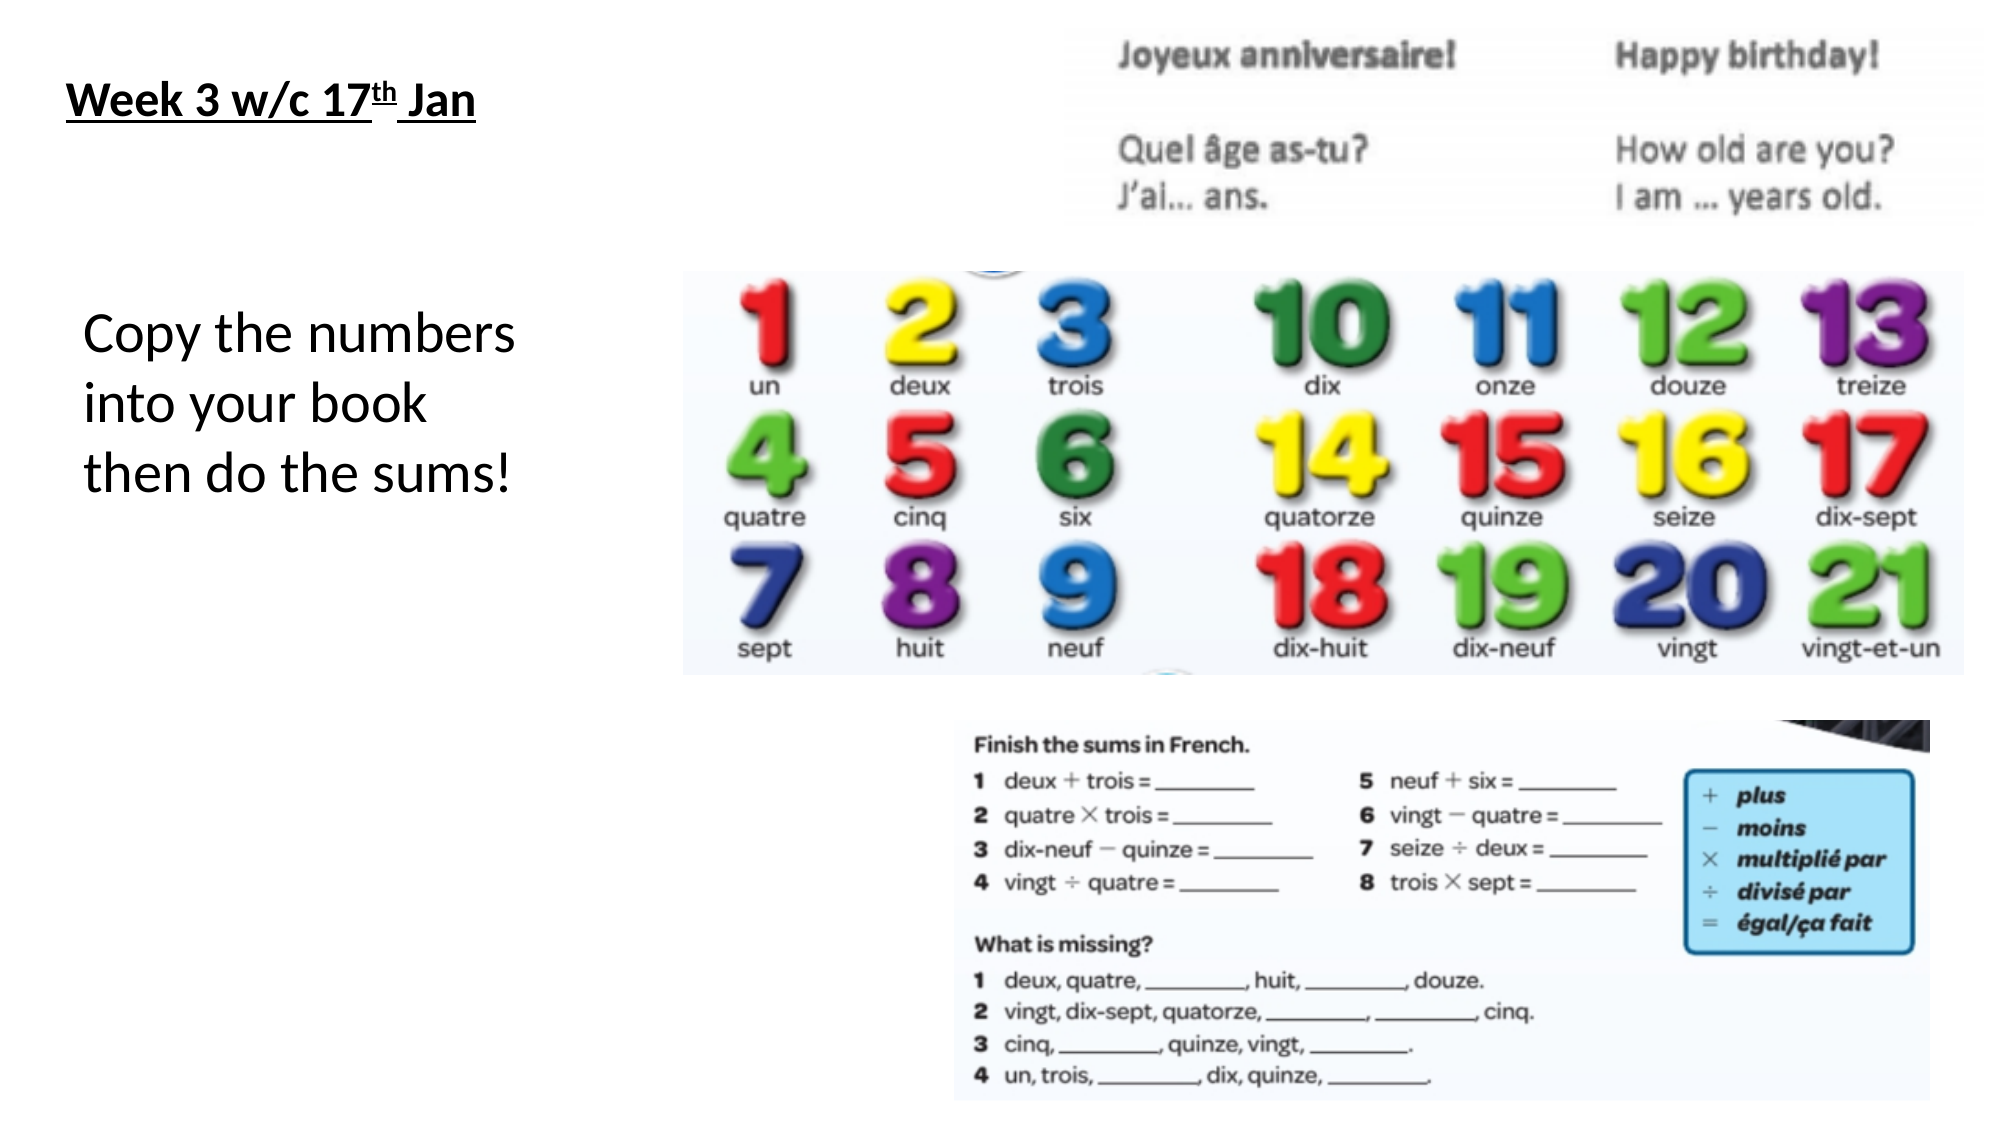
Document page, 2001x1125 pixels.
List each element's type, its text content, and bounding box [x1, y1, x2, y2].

picture [1056, 25, 1984, 226]
picture [683, 271, 1964, 675]
text_box Copy the numbers into your book then do the sums! [68, 286, 558, 511]
picture [954, 720, 1930, 1110]
text_box Week 3 w/c 17th Jan [50, 59, 540, 134]
